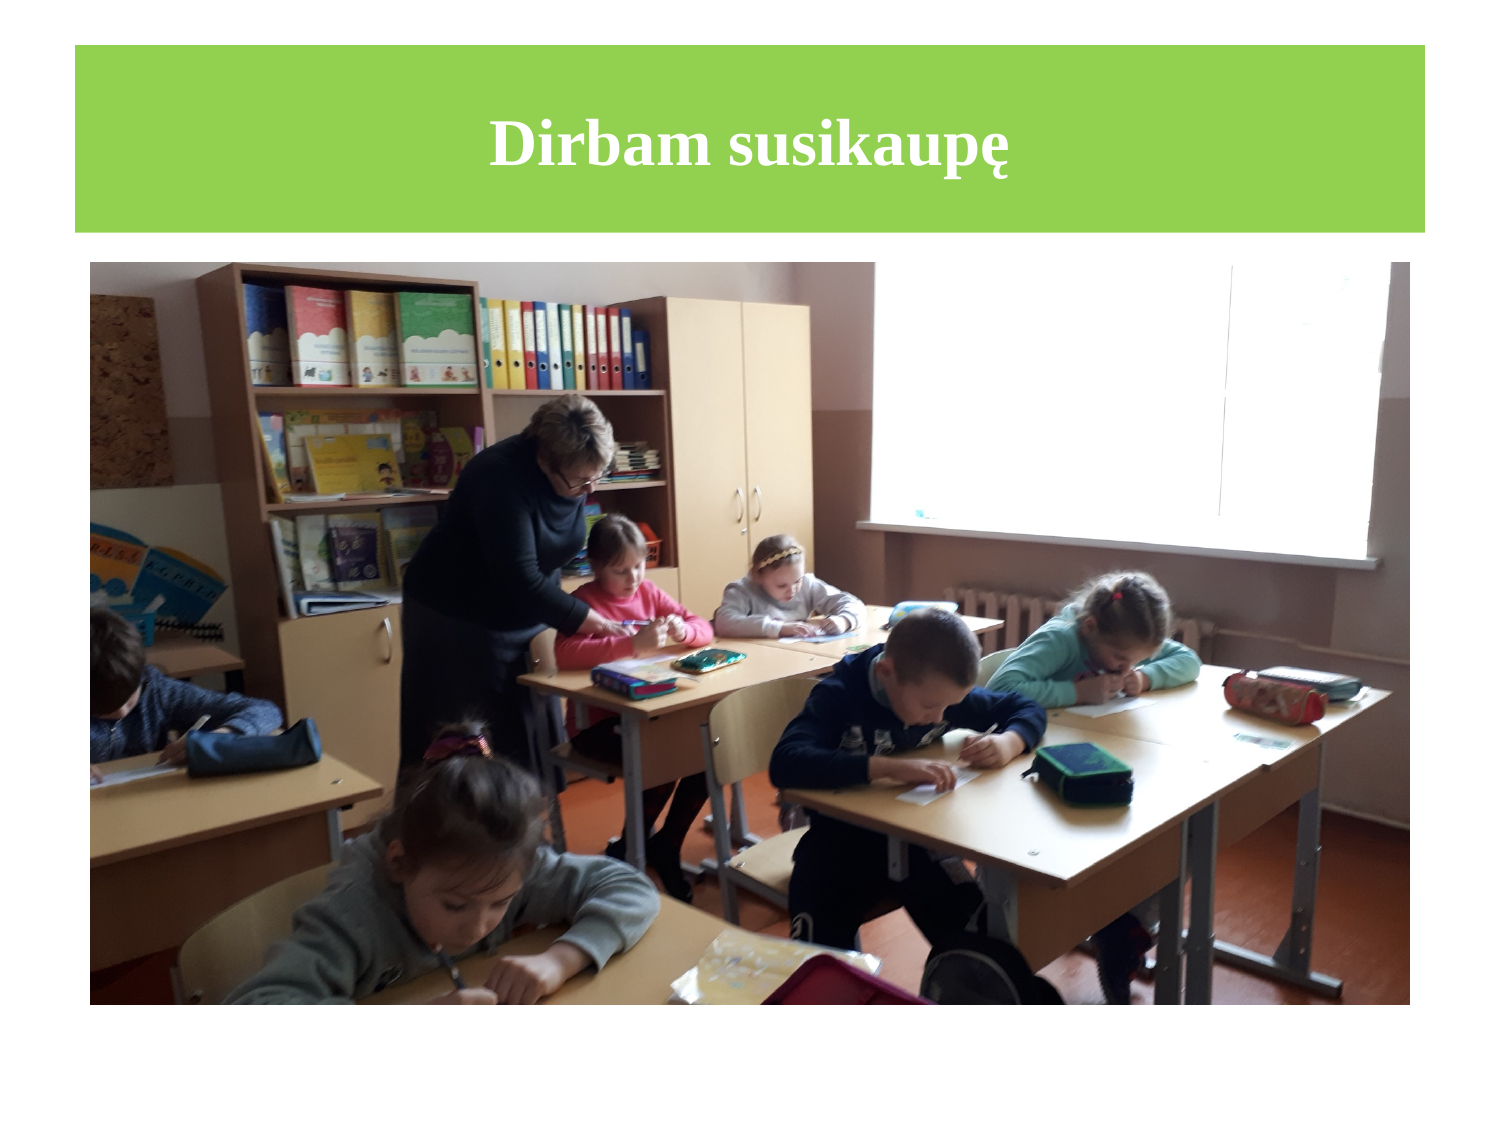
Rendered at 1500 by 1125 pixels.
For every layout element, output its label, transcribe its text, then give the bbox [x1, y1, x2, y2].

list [89, 262, 1411, 1006]
title Dirbam susikaupę [75, 45, 1425, 233]
